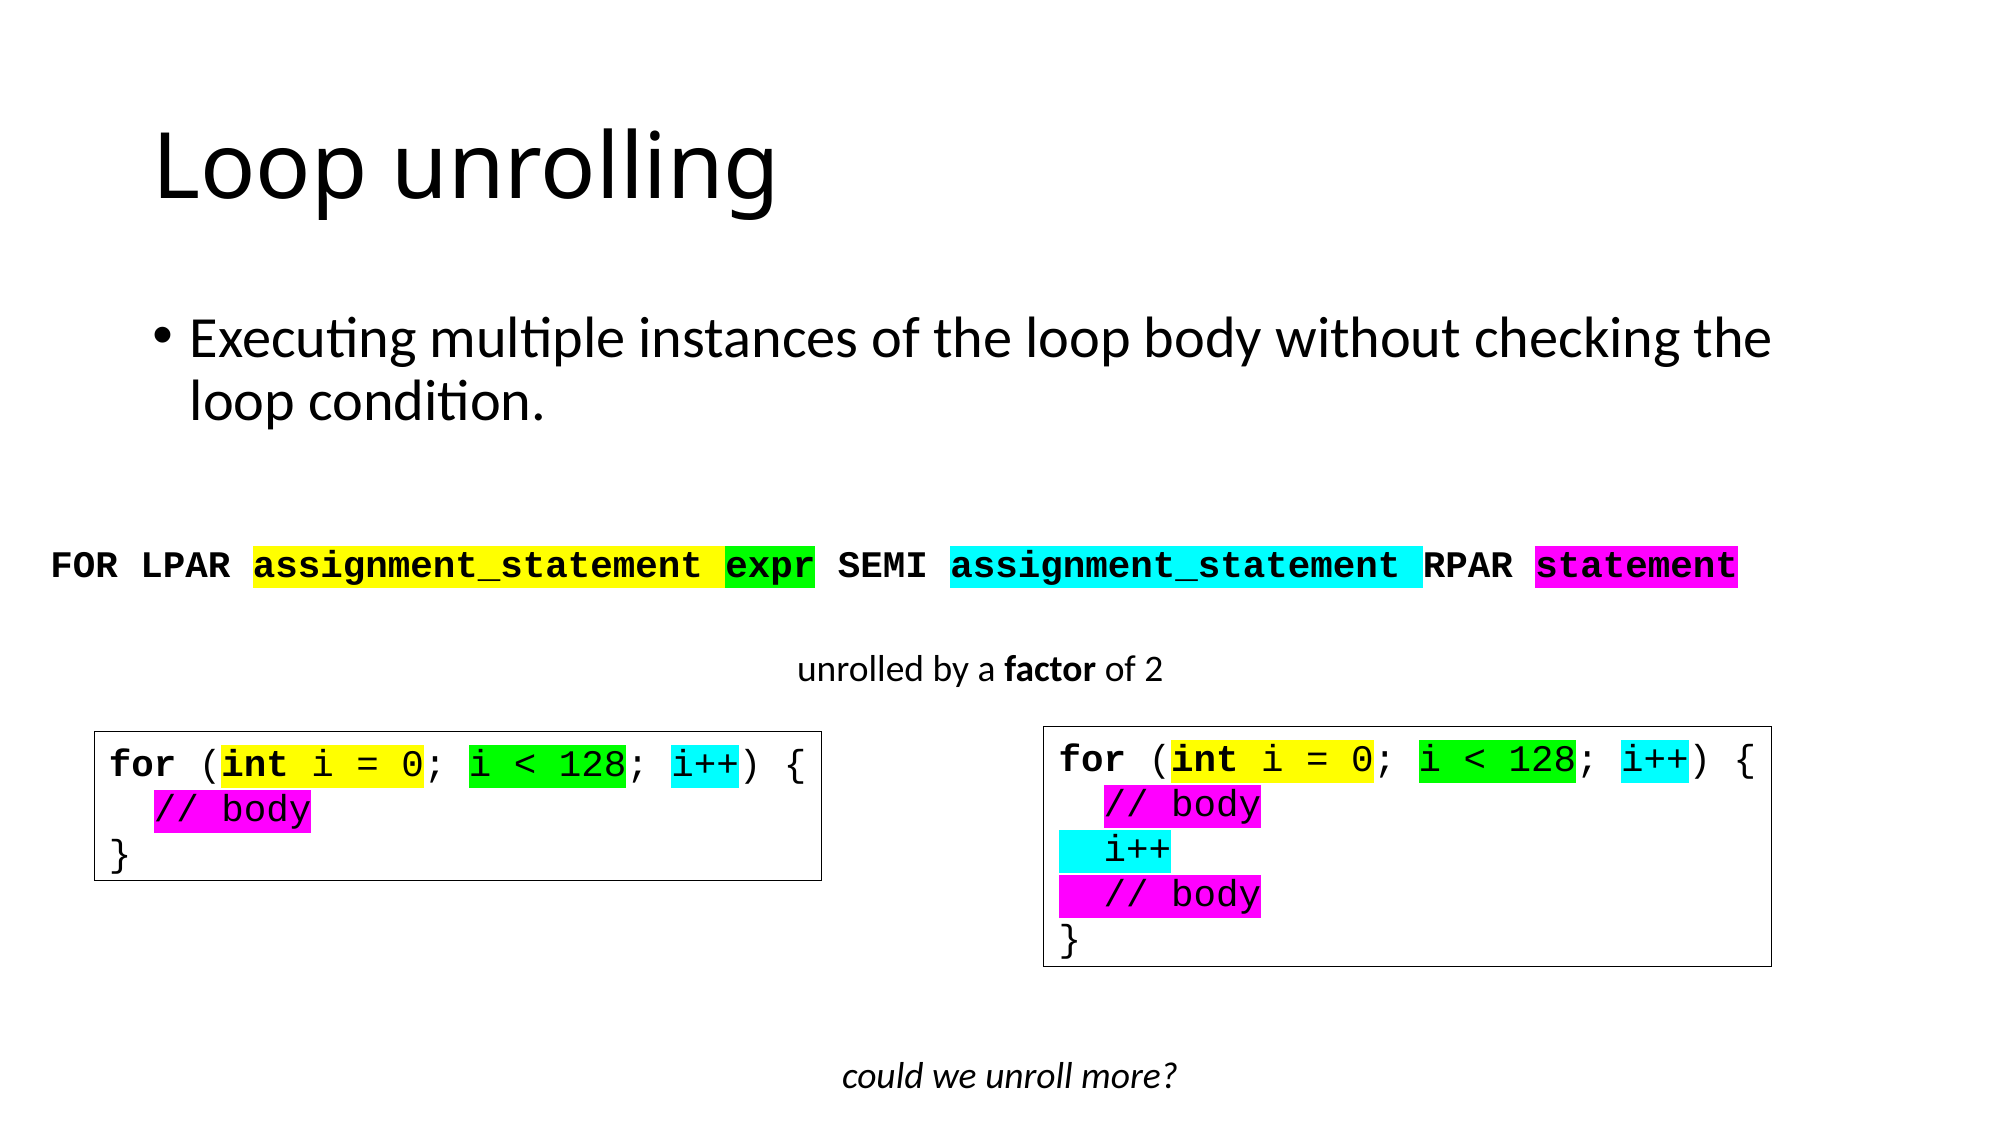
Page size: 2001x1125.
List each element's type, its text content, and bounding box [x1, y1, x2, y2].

title Loop unrolling [137, 59, 1863, 278]
text_box FOR LPAR assignment_statement expr SEMI assignment_statement RPAR statement [35, 532, 1774, 592]
text_box unrolled by a factor of 2 [782, 636, 1179, 697]
list Executing multiple instances of the loop body without checking the loop condition. [137, 299, 1863, 489]
text_box for (int i = 0; i < 128; i++) { // body } [94, 731, 822, 881]
text_box for (int i = 0; i < 128; i++) { // body i++ // body } [1043, 726, 1772, 967]
text_box could we unroll more? [827, 1043, 1194, 1104]
